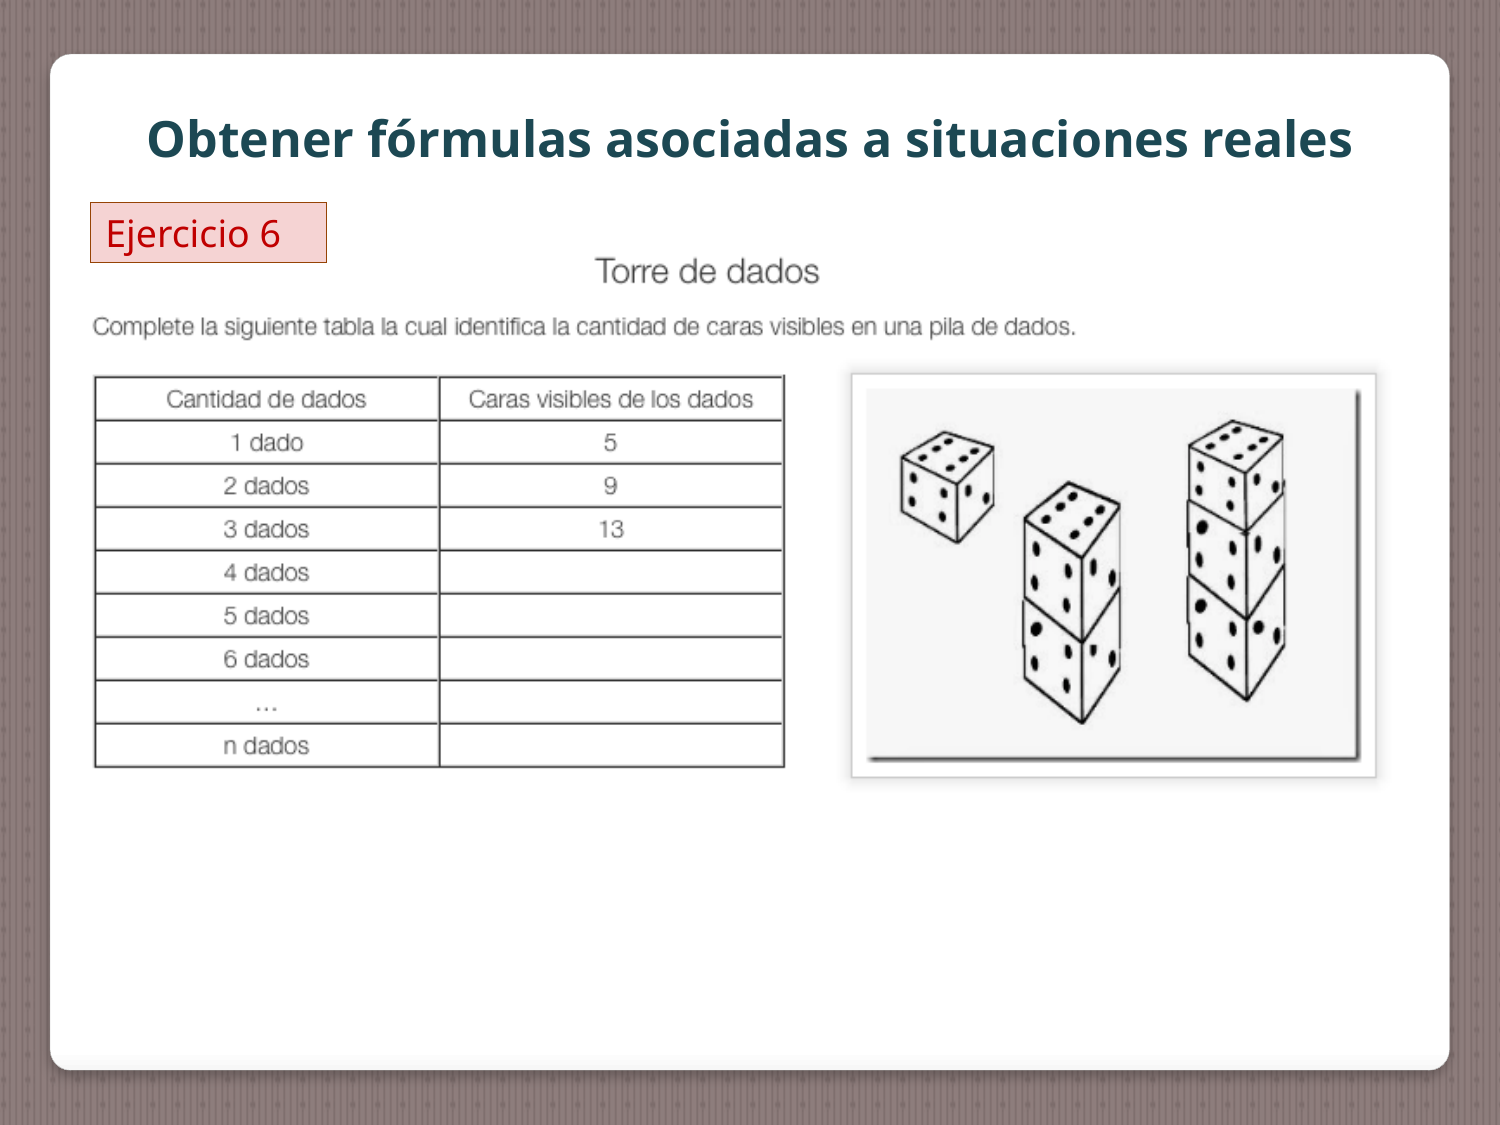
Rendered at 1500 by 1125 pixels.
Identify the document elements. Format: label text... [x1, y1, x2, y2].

picture [88, 233, 1417, 796]
text_box Obtener fórmulas asociadas a situaciones reales [58, 99, 1442, 175]
text_box Ejercicio 6 [90, 202, 327, 233]
